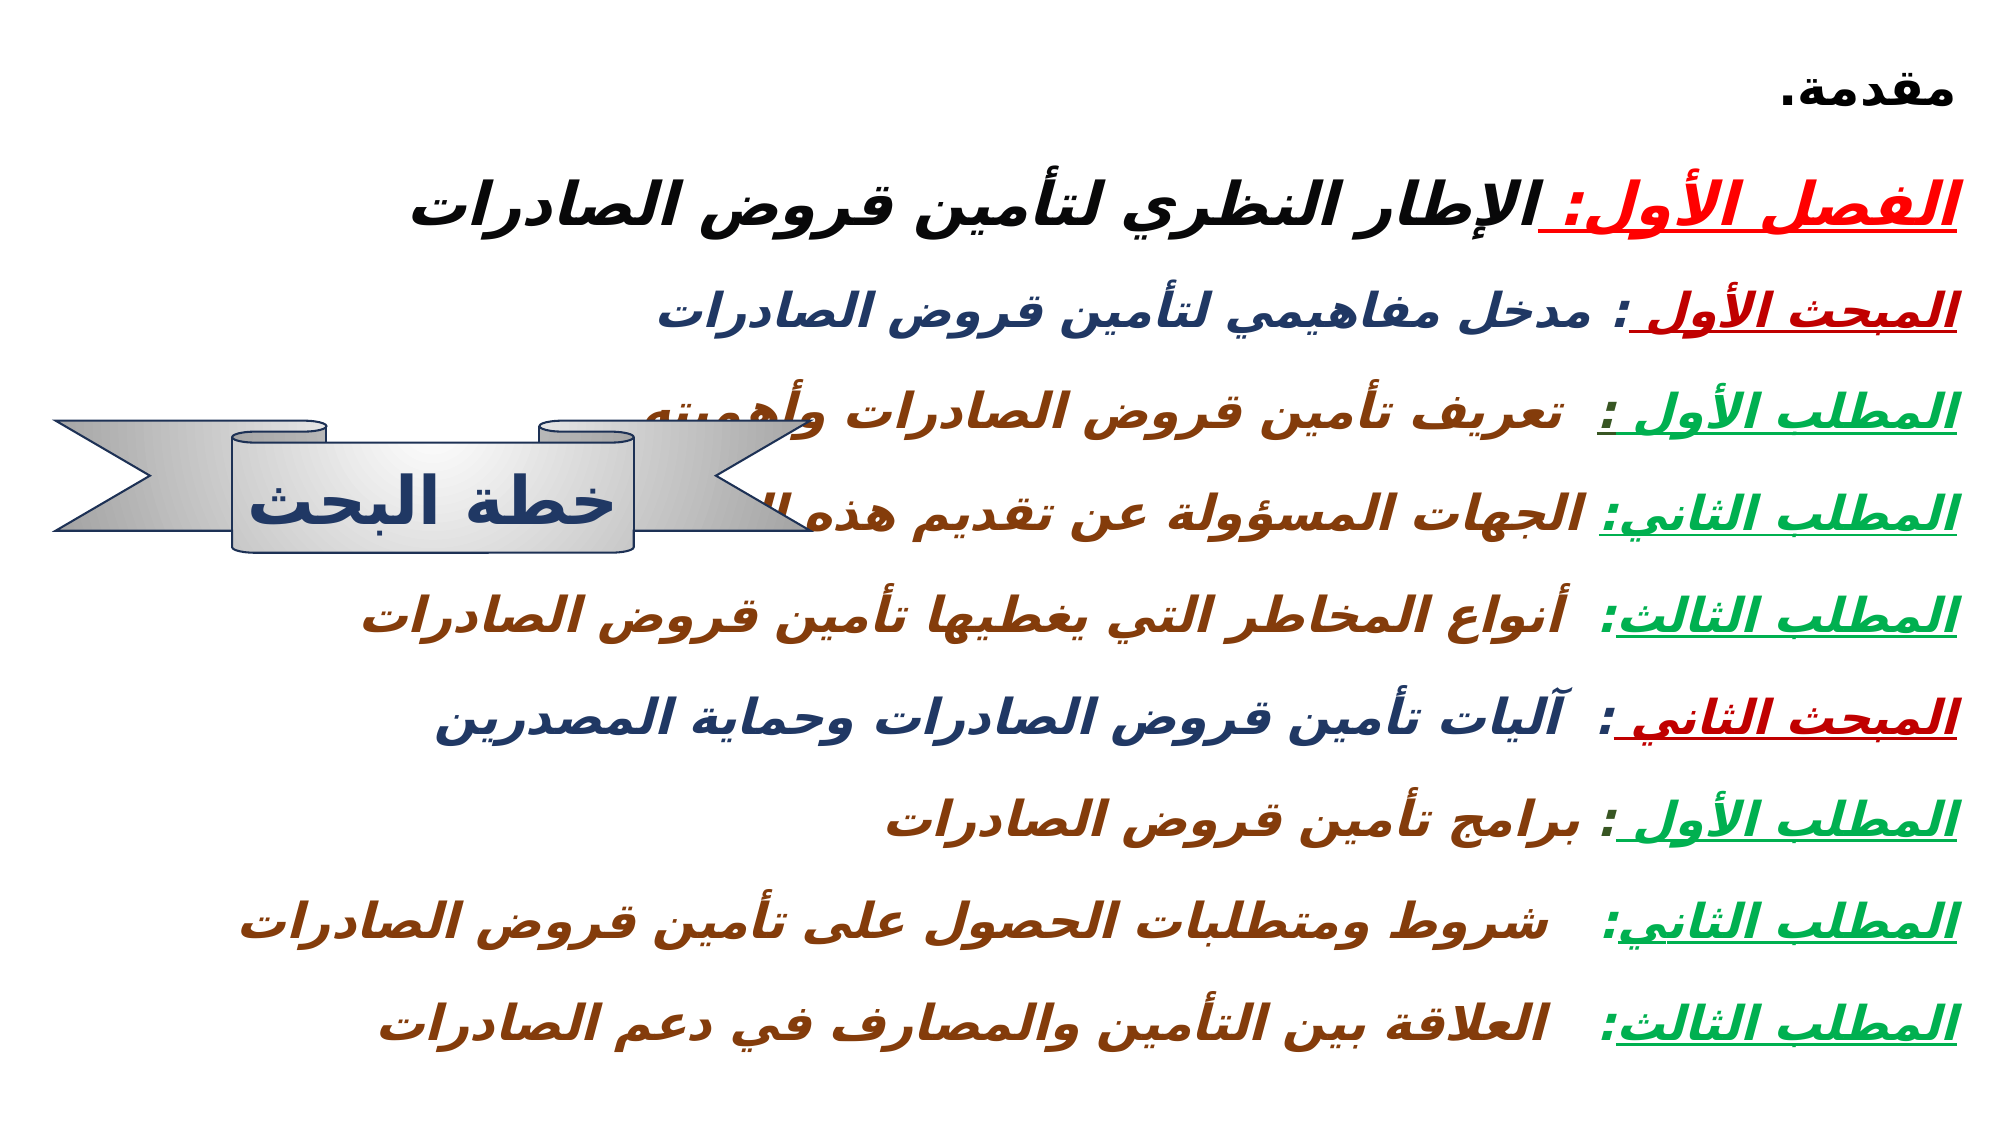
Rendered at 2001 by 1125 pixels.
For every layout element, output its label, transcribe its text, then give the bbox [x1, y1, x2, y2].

list مقدمة. الفصل الأول: الإطار النظري لتأمين قروض الصادرات المبحث الأول : مدخل مفاهيمي لتأمين قروض الصادرات المطلب الأول : تعريف تأمين قروض الصادرات وأهميته المطلب الثاني: الجهات المسؤولة عن تقديم هذه الضمانات المطلب الثالث: أنواع المخاطر التي يغطيها تأمين قروض الصادرات المبحث الثاني : آليات تأمين قروض الصادرات وحماية المصدرين المطلب الأول : برامج تأمين قروض الصادرات المطلب الثاني: شروط ومتطلبات الحصول على تأمين قروض الصادرات المطلب الثالث: العلاقة بين التأمين والمصارف في دعم الصادرات [26, 17, 1973, 1088]
text_box خطة البحث [51, 419, 815, 554]
